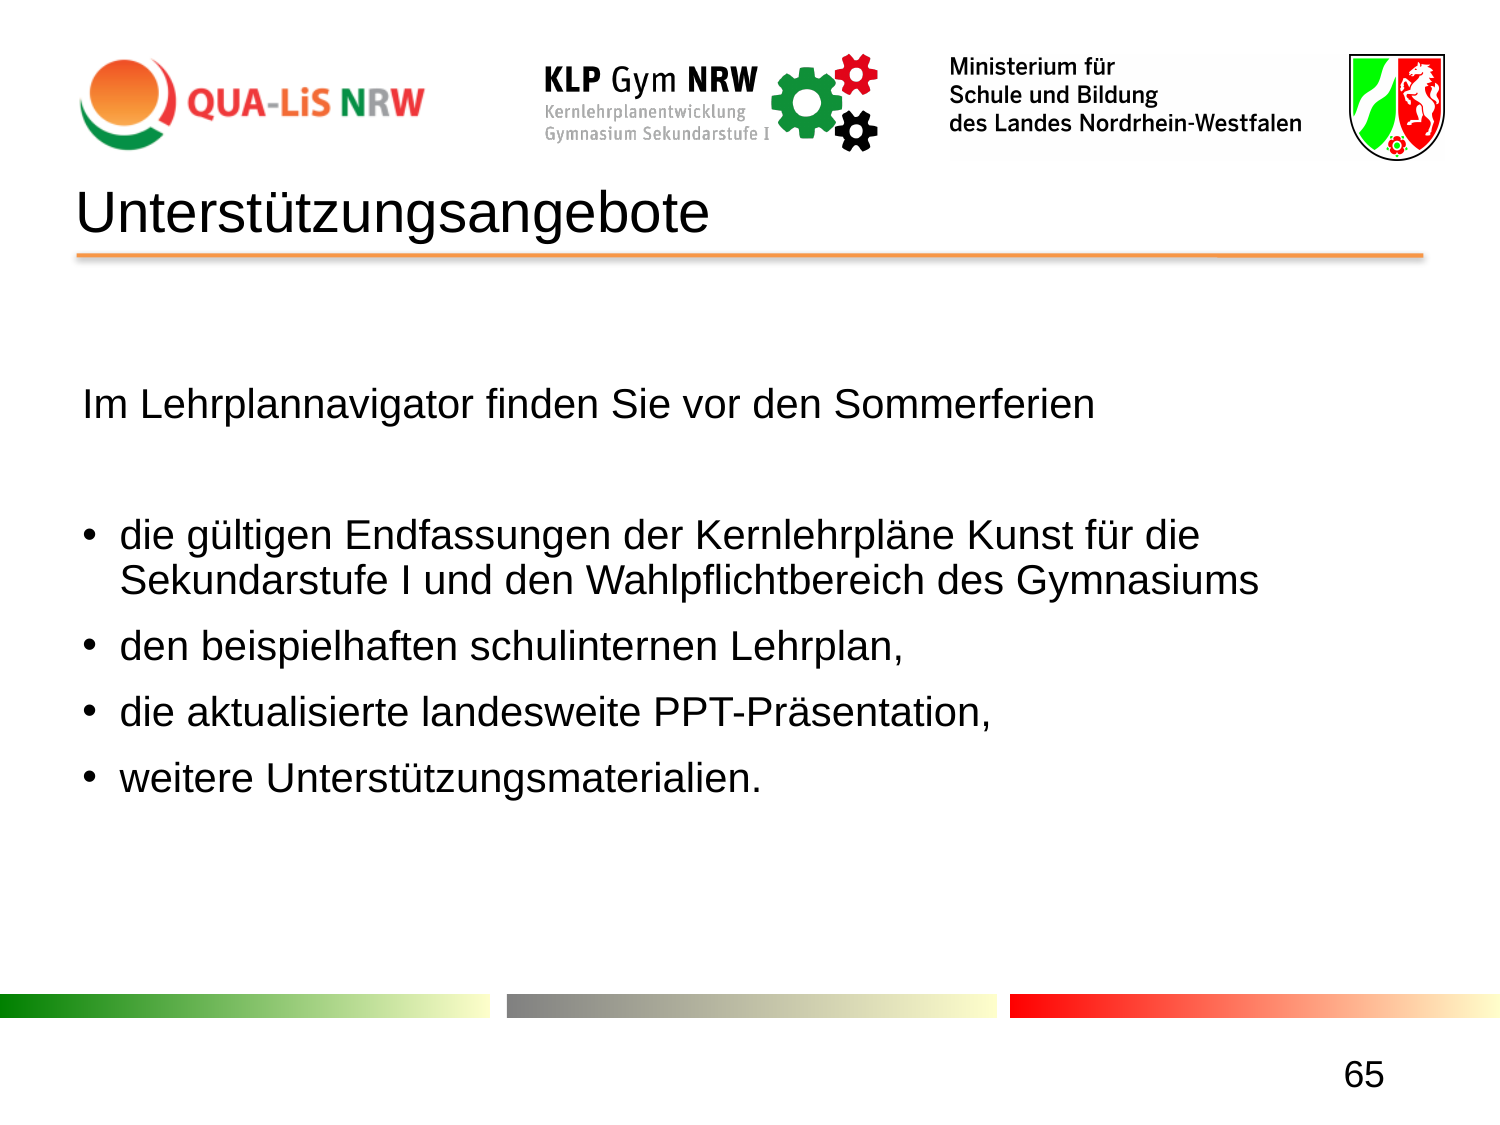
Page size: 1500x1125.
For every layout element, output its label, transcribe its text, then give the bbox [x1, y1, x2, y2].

picture [77, 52, 431, 154]
picture [950, 54, 1445, 161]
text_box Unterstützungsangebote [74, 182, 1425, 246]
text_box 65 [1328, 1042, 1425, 1103]
text_box Im Lehrplannavigator finden Sie vor den Sommerferien die gültigen Endfassungen der Kernlehrpläne Kunst für die Sekundarstufe I und den Wahlpflichtbereich des Gymnasiums den beispielhaften schulinternen Lehrplan, die aktualisierte landesweite PPT-Präsentation, weitere Unterstützungsmaterialien. [67, 374, 1418, 910]
picture [501, 28, 908, 182]
